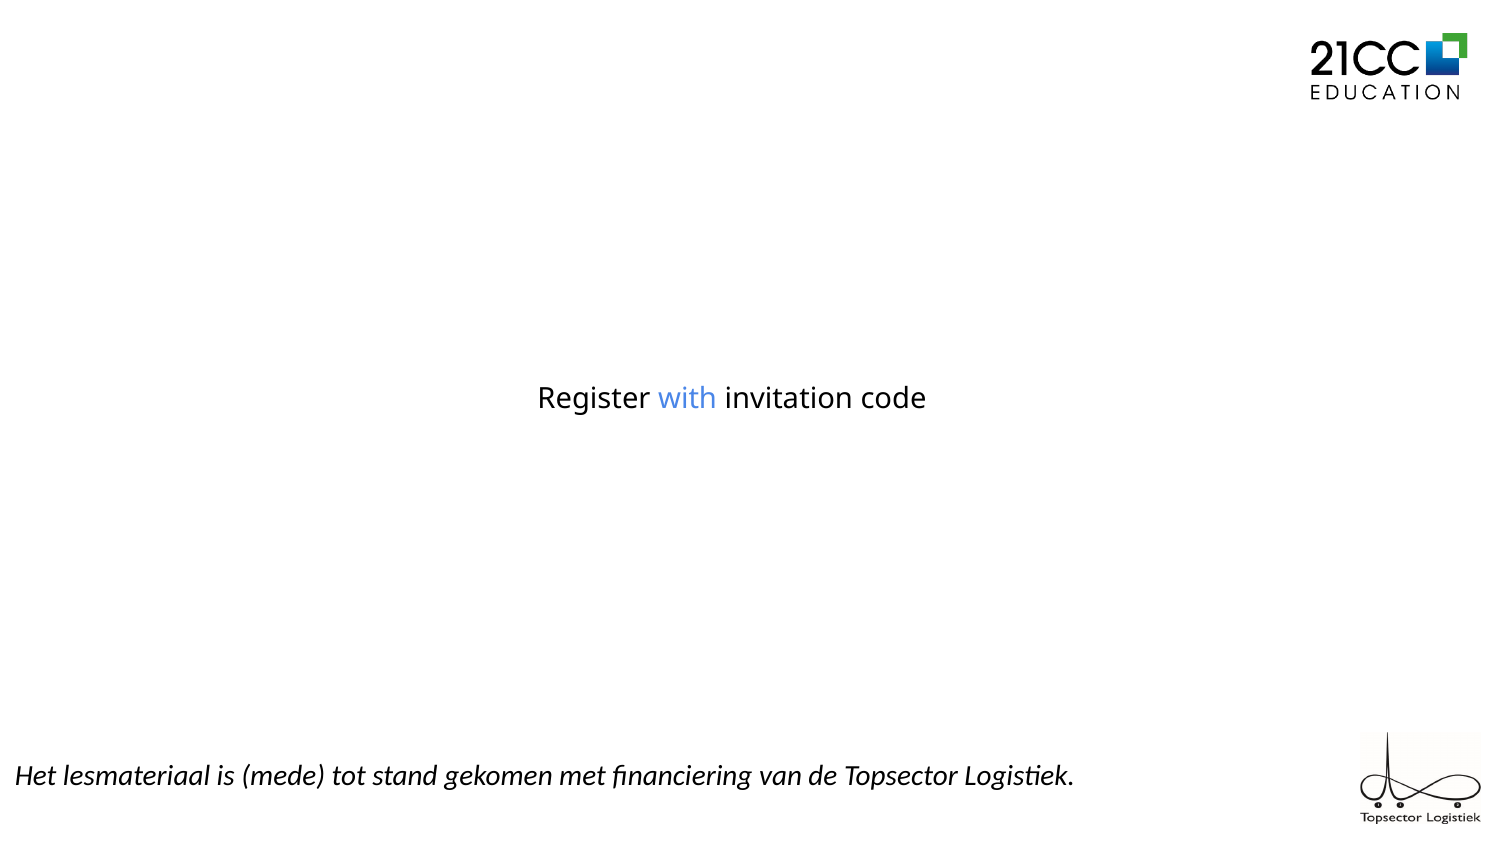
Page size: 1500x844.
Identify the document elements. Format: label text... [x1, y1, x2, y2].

title Register with invitation code [33, 364, 1431, 426]
text_box Het lesmateriaal is (mede) tot stand gekomen met financiering van de Topsector Logistiek. [0, 749, 1166, 799]
picture [1306, 28, 1473, 105]
picture [1360, 732, 1481, 825]
